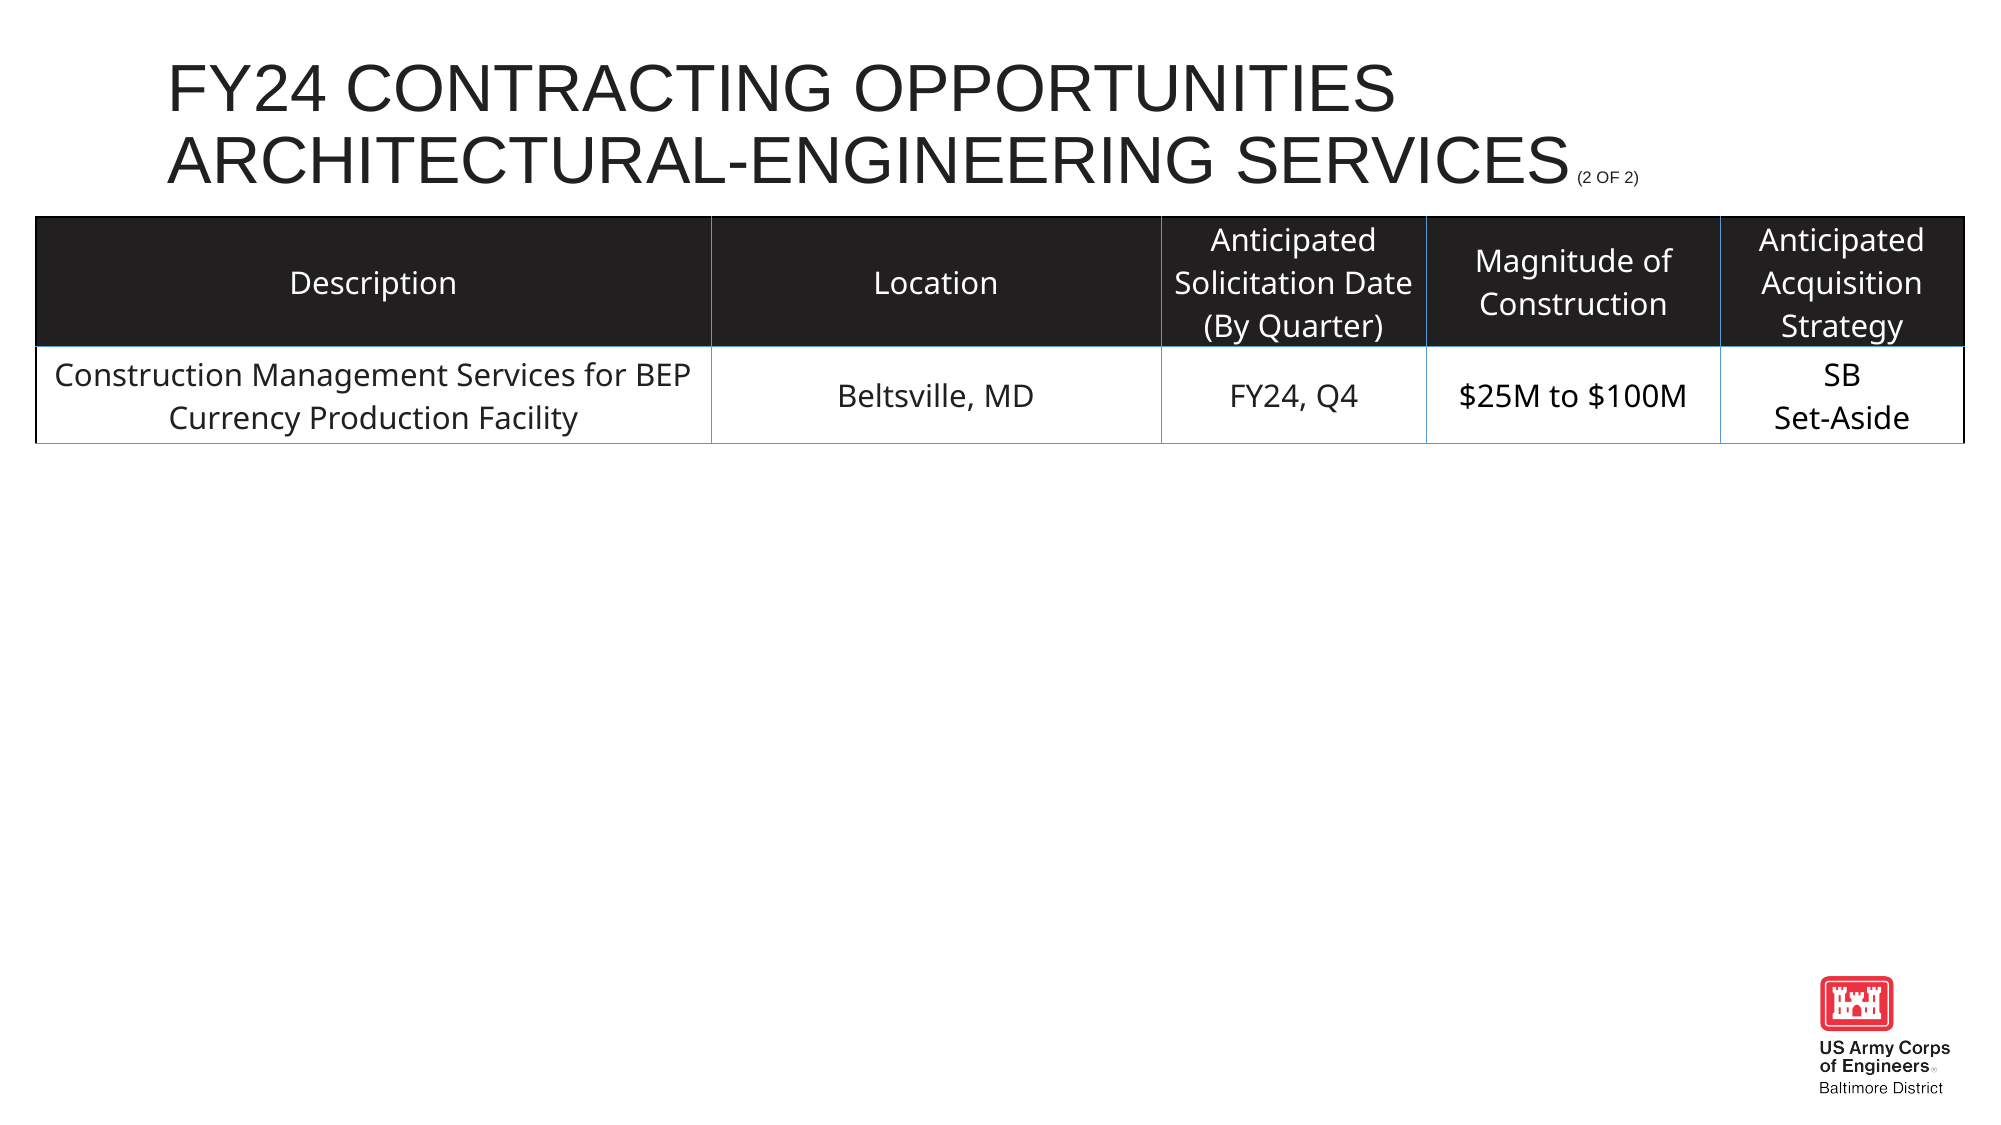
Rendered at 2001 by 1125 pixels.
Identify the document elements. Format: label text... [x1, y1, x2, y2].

text_box Fy24 contracting opportunities Architectural-engineering services (2 of 2) [167, 54, 1940, 142]
table_header Anticipated Acquisition Strategy [1721, 218, 1963, 346]
table_header Description [37, 218, 711, 346]
table_cell Construction Management Services for BEP Currency Production Facility [37, 347, 711, 443]
table_cell Beltsville, MD [712, 347, 1161, 443]
table_header Location [712, 218, 1161, 346]
table_header Magnitude of Construction [1427, 218, 1720, 346]
table_cell $25M to $100M [1427, 347, 1720, 443]
table_cell SB Set-Aside [1721, 347, 1963, 443]
picture [1819, 976, 1950, 1097]
table_cell FY24, Q4 [1162, 347, 1426, 443]
table_header Anticipated Solicitation Date (By Quarter) [1162, 218, 1426, 346]
